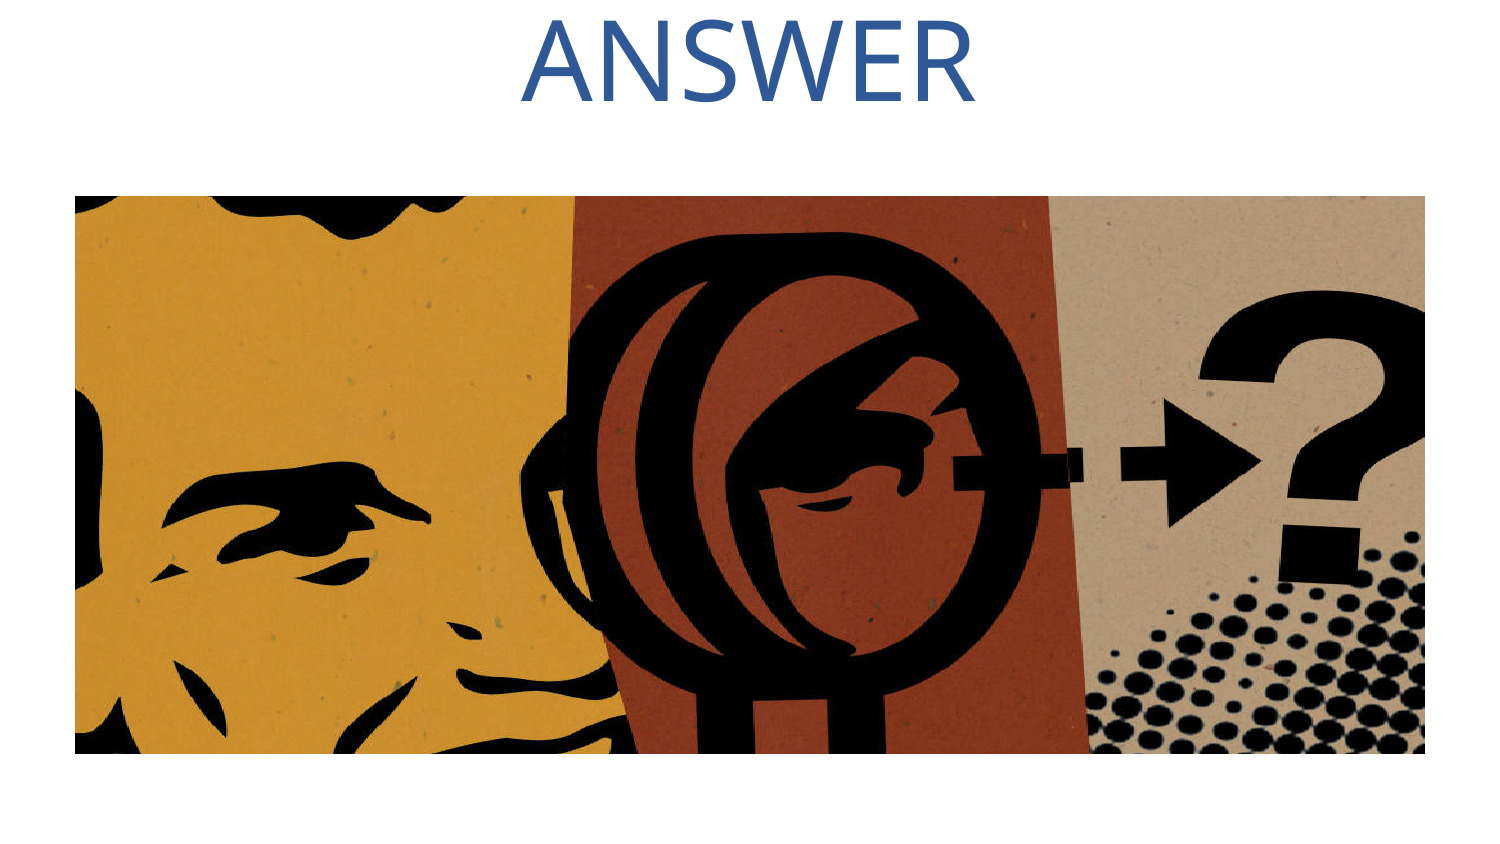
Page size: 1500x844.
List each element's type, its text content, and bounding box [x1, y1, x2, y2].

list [74, 196, 1426, 754]
title QUESTION AND ANSWER [75, 0, 1425, 132]
